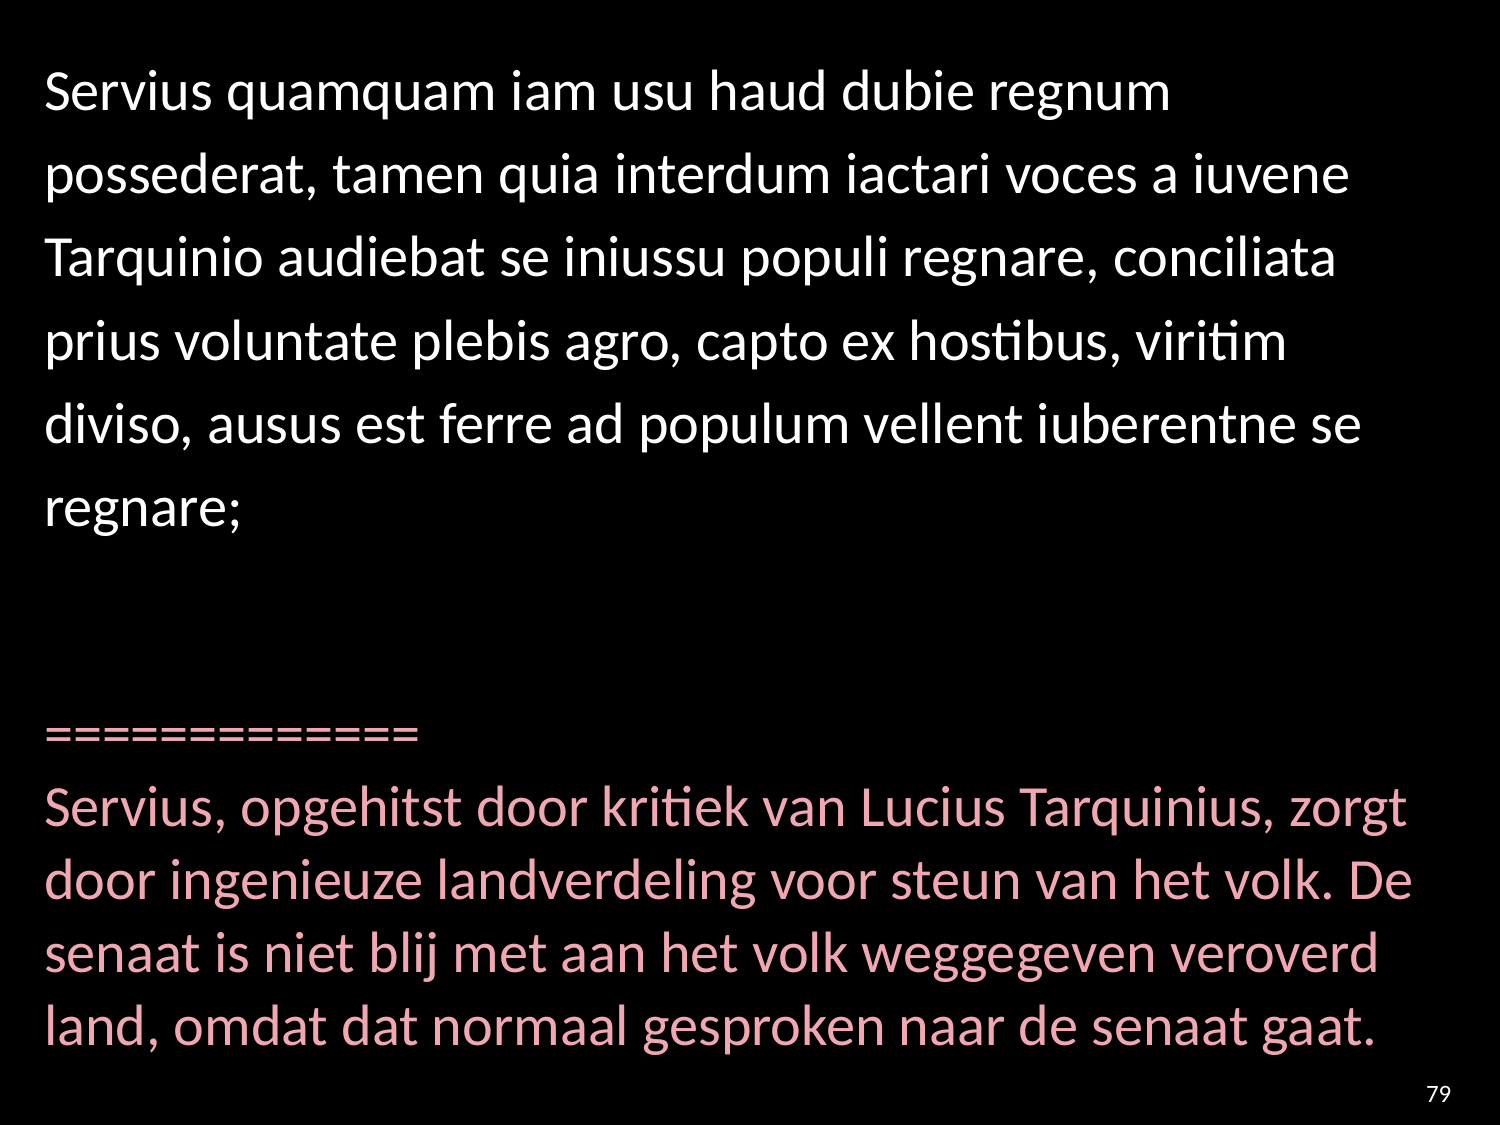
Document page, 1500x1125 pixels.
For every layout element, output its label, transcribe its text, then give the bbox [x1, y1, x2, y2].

text_box Servius quamquam iam usu haud dubie regnum possederat, tamen quia interdum iactari voces a iuvene Tarquinio audiebat se iniussu populi regnare, conciliata prius voluntate plebis agro, capto ex hostibus, viritim diviso, ausus est ferre ad populum vellent iuberentne se regnare; [29, 30, 1459, 546]
slide_number 79 [1345, 1062, 1467, 1108]
text_box ============= Servius, opgehitst door kritiek van Lucius Tarquinius, zorgt door ingenieuze landverdeling voor steun van het volk. De senaat is niet blij met aan het volk weggegeven veroverd land, omdat dat normaal gesproken naar de senaat gaat. [29, 716, 1459, 1071]
